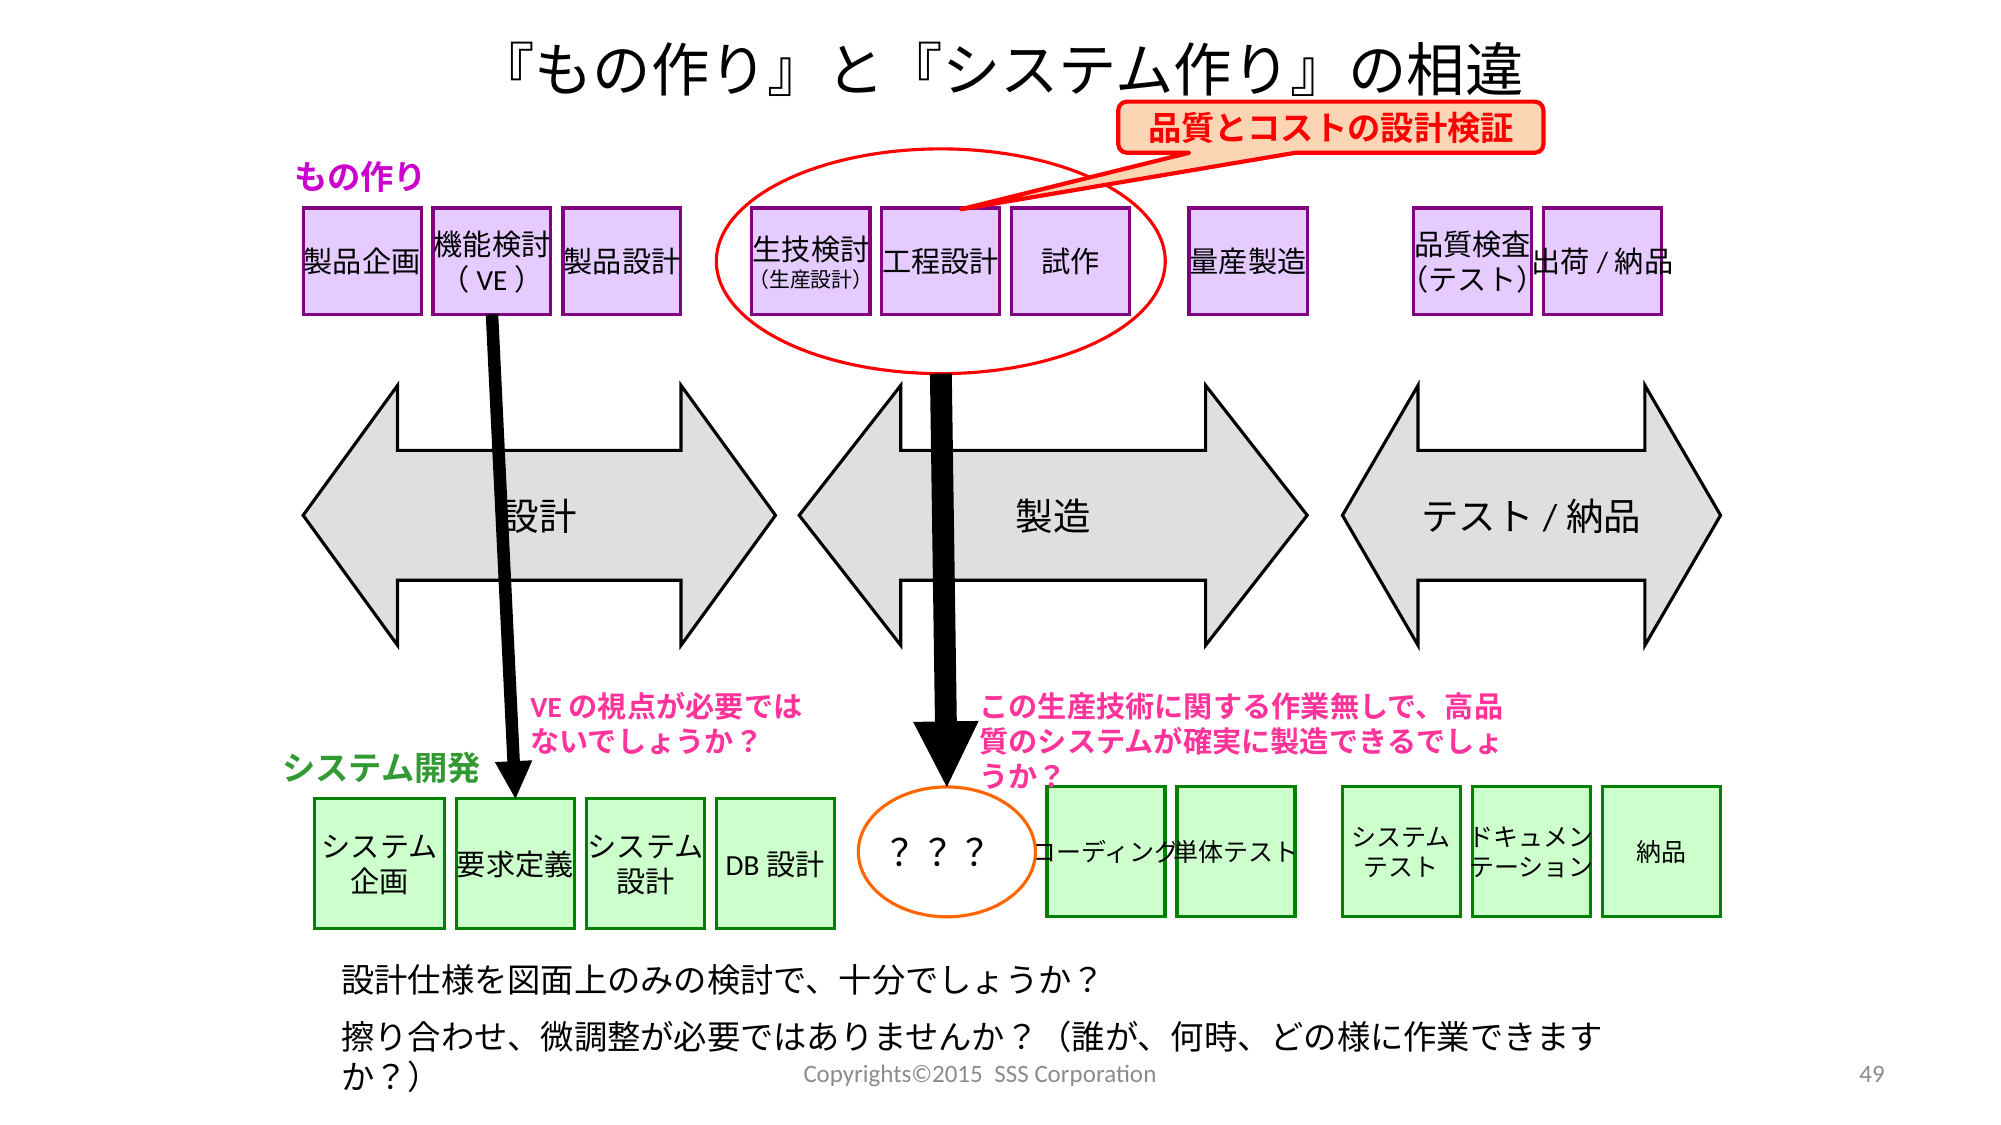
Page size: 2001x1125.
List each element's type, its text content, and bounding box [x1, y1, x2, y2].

text_box 製造 [799, 385, 932, 646]
text_box [716, 148, 1166, 374]
text_box 製造 [953, 385, 1308, 646]
text_box DB設計 [716, 798, 835, 929]
text_box ドキュメン テーション [1472, 786, 1591, 917]
slide_number 49 [1433, 1042, 1900, 1103]
text_box 設計仕様を図面上のみの検討で、十分でしょうか？ 擦り合わせ、微調整が必要ではありませんか？（誰が、何時、どの様に作業できますか？） [326, 952, 1709, 1104]
text_box 機能検討 （VE） [432, 208, 551, 315]
text_box テスト/納品 [1342, 385, 1721, 646]
text_box ？？？ [858, 787, 1036, 917]
text_box システム 設計 [586, 798, 705, 929]
text_box VEの視点が必要ではないでしょうか？ [519, 680, 835, 766]
text_box もの作り [279, 148, 457, 204]
text_box 要求定義 [456, 798, 575, 929]
text_box 量産製造 [1189, 208, 1308, 315]
text_box 単体テスト [1177, 801, 1295, 917]
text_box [491, 315, 516, 798]
text_box 納品 [1602, 786, 1721, 917]
text_box システム テスト [1342, 801, 1461, 917]
text_box 出荷/納品 [1543, 208, 1662, 315]
footer Copyrights©2015 SSS Corporation [762, 1042, 1238, 1103]
title 『もの作り』と『システム作り』の相違 [249, 0, 1750, 138]
text_box 製品設計 [562, 208, 681, 315]
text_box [940, 374, 948, 786]
text_box 設計 [303, 385, 486, 646]
text_box システム開発 [267, 739, 486, 795]
text_box 品質検査 （テスト） [1413, 208, 1532, 315]
text_box 製品企画 [303, 208, 422, 315]
text_box システム 企画 [314, 798, 445, 929]
text_box この生産技術に関する作業無しで、高品質のシステムが確実に製造できるでしょうか？ [964, 680, 1544, 801]
text_box コーディング [1047, 801, 1165, 917]
text_box 設計 [519, 385, 776, 646]
text_box 品質とコストの設計検証 [959, 99, 1546, 212]
